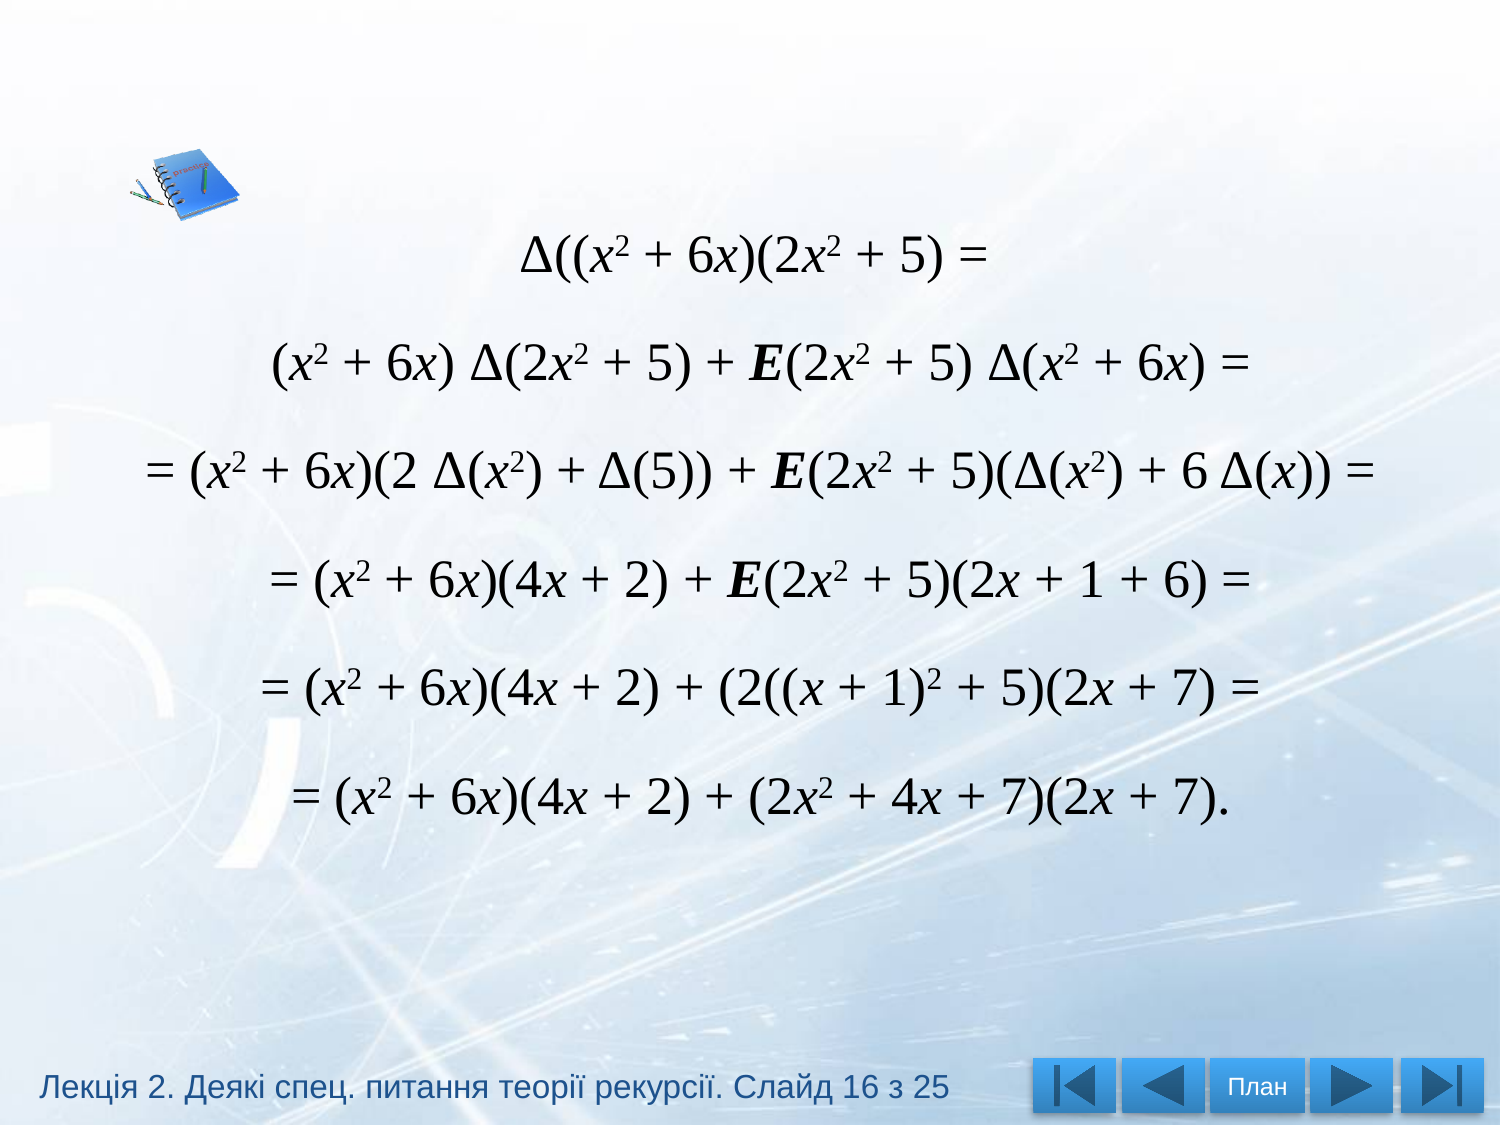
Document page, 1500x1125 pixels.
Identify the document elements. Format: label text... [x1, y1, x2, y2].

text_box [1033, 1058, 1484, 1114]
picture [0, 0, 1500, 1125]
text_box Лекція 2. Деякі спец. питання теорії рекурсії. Слайд 16 з 25 [24, 1057, 967, 1113]
list Δ((х2 + 6х)(2х2 + 5) = (х2 + 6х) Δ(2х2 + 5) + Е(2х2 + 5) Δ(х2 + 6х) = = (х2 + 6х)(2 Δ(х2) + Δ(5)) + Е(2х2 + 5)(Δ(х2) + 6 Δ(х)) = = (х2 + 6х)(4х + 2) + Е(2х2 + 5)(2х + 1 + 6) = = (х2 + 6х)(4х + 2) + (2((х + 1)2 + 5)(2х + 7) = = (х2 + 6х)(4х + 2) + (2х2 + 4х + 7)(2х + 7). [75, 101, 1447, 1063]
